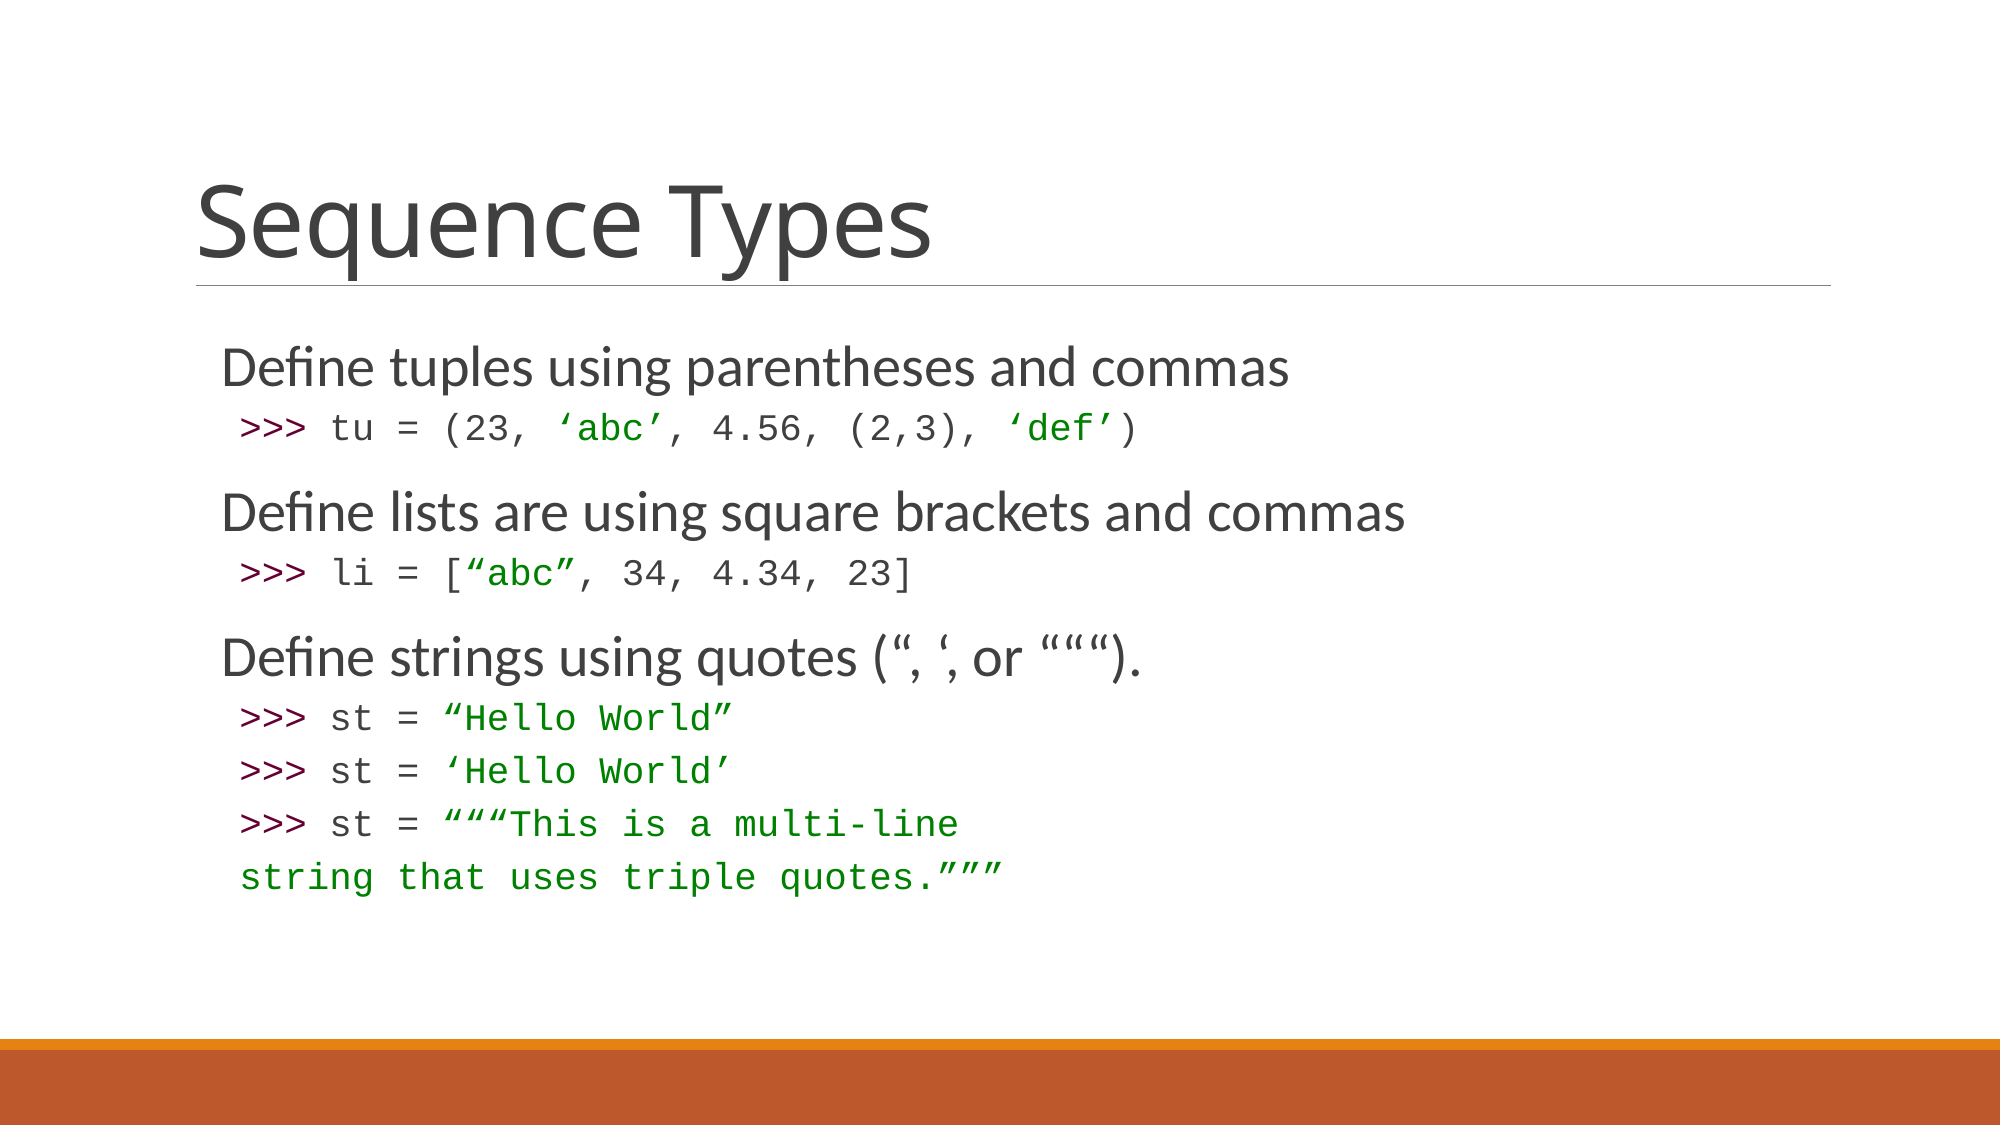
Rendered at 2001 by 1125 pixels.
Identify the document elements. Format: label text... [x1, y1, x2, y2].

list Define tuples using parentheses and commas >>> tu = (23, ‘abc’, 4.56, (2,3), ‘def’) Define lists are using square brackets and commas >>> li = [“abc”, 34, 4.34, 23] Define strings using quotes (“, ‘, or “““). >>> st = “Hello World” >>> st = ‘Hello World’ >>> st = “““This is a multi-line string that uses triple quotes.””” [206, 328, 1507, 1125]
title Sequence Types [180, 47, 1830, 285]
